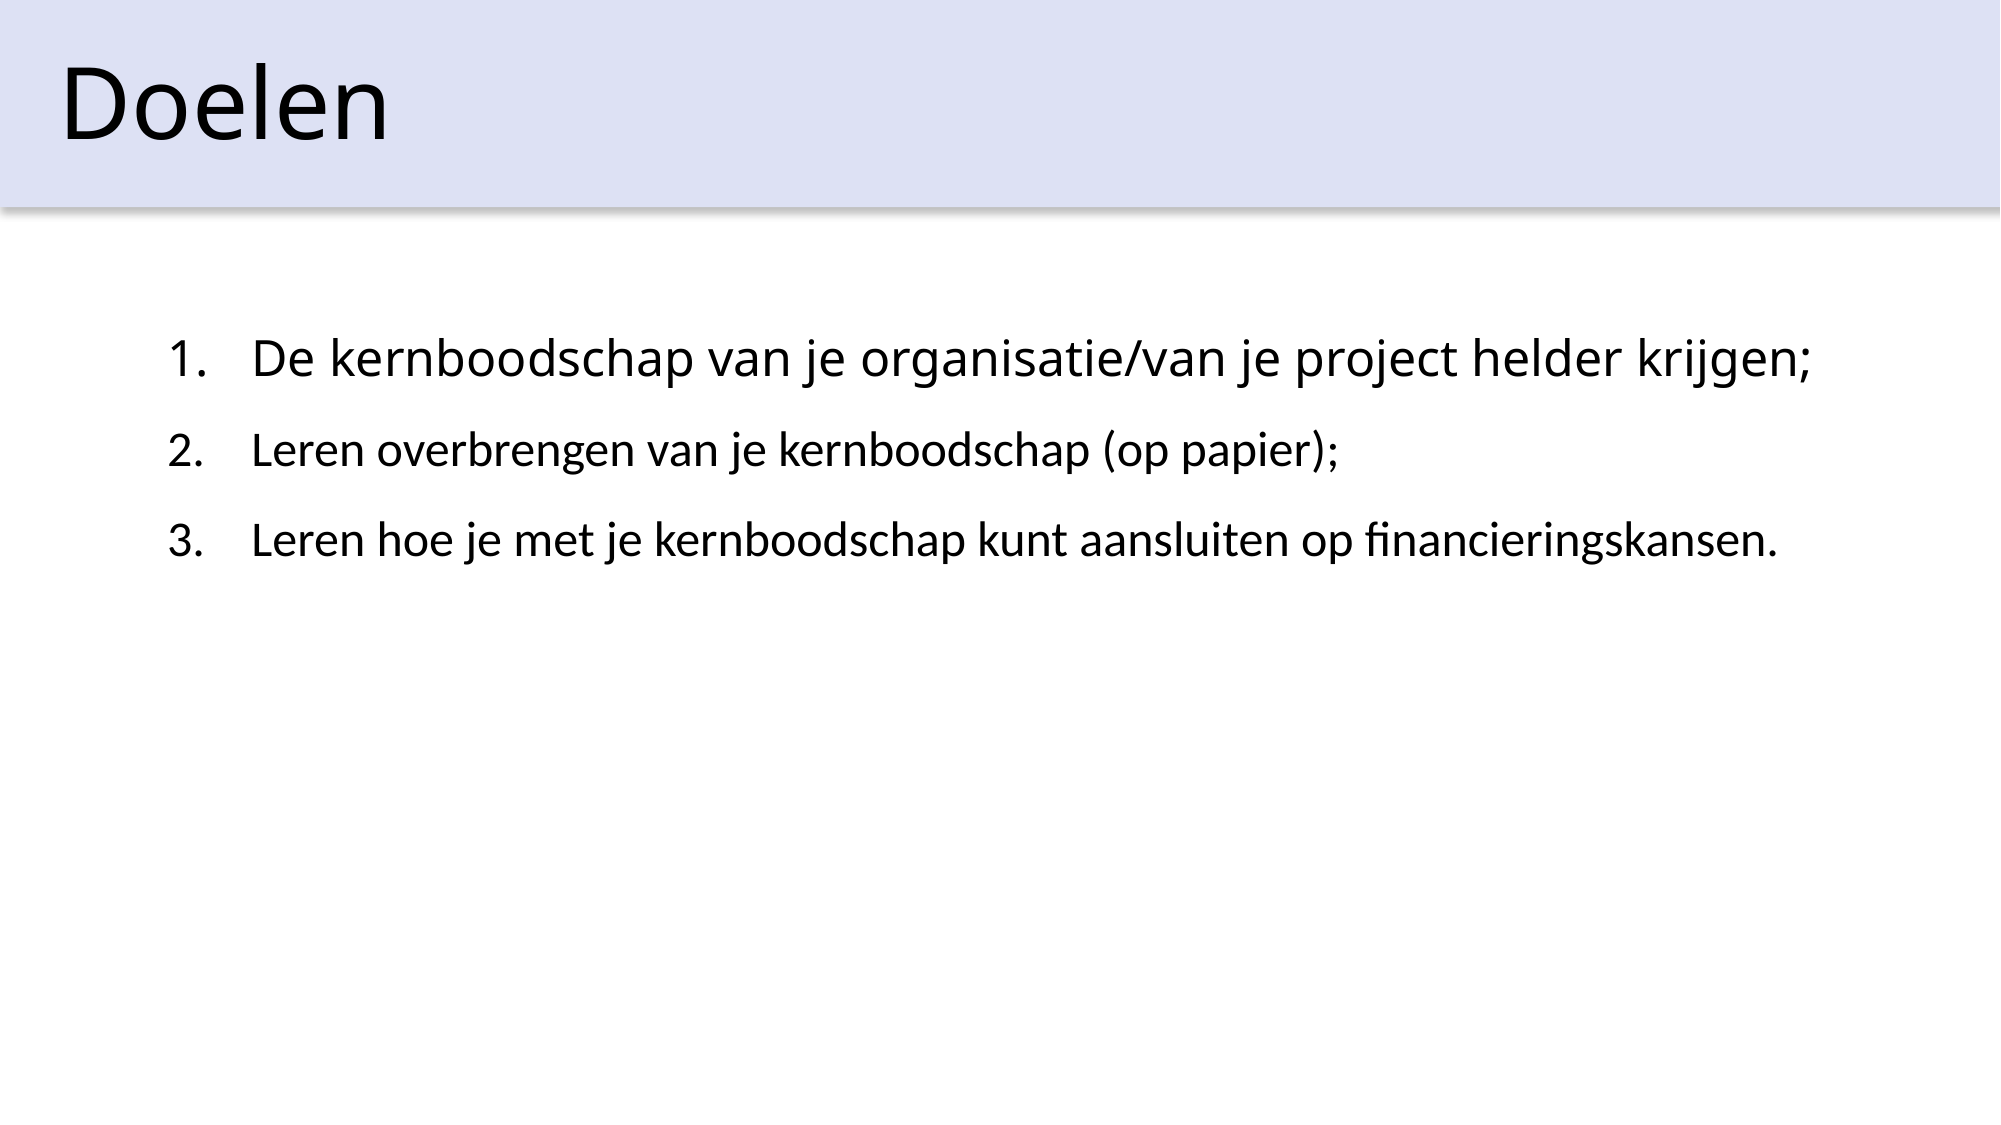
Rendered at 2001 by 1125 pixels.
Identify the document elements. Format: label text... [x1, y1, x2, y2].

text_box De kernboodschap van je organisatie/van je project helder krijgen; Leren overbrengen van je kernboodschap (op papier); Leren hoe je met je kernboodschap kunt aansluiten op financieringskansen. [151, 213, 1866, 1125]
title Doelen [0, 0, 2000, 208]
